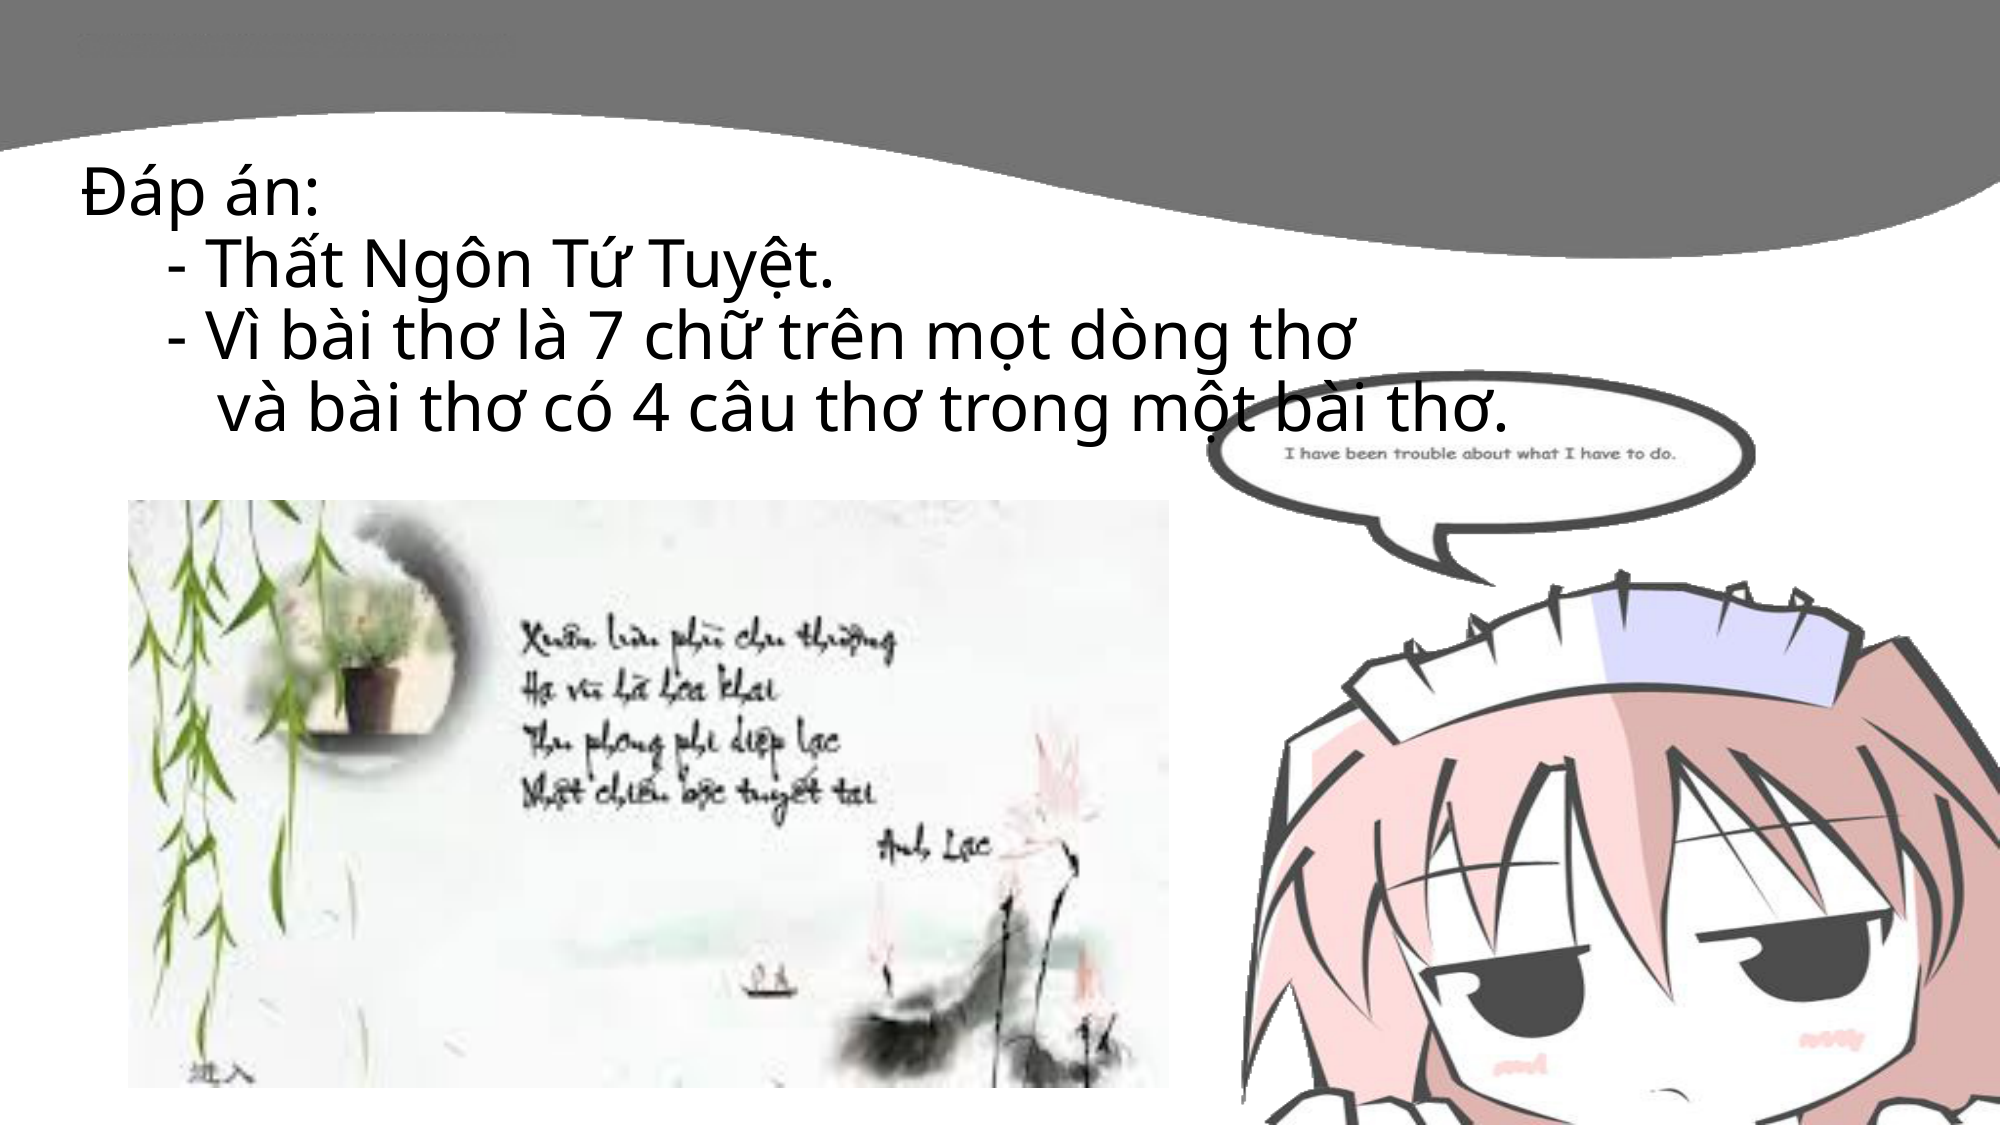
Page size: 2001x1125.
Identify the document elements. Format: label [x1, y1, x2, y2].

picture [128, 500, 1169, 1088]
list [0, 0, 2000, 1125]
